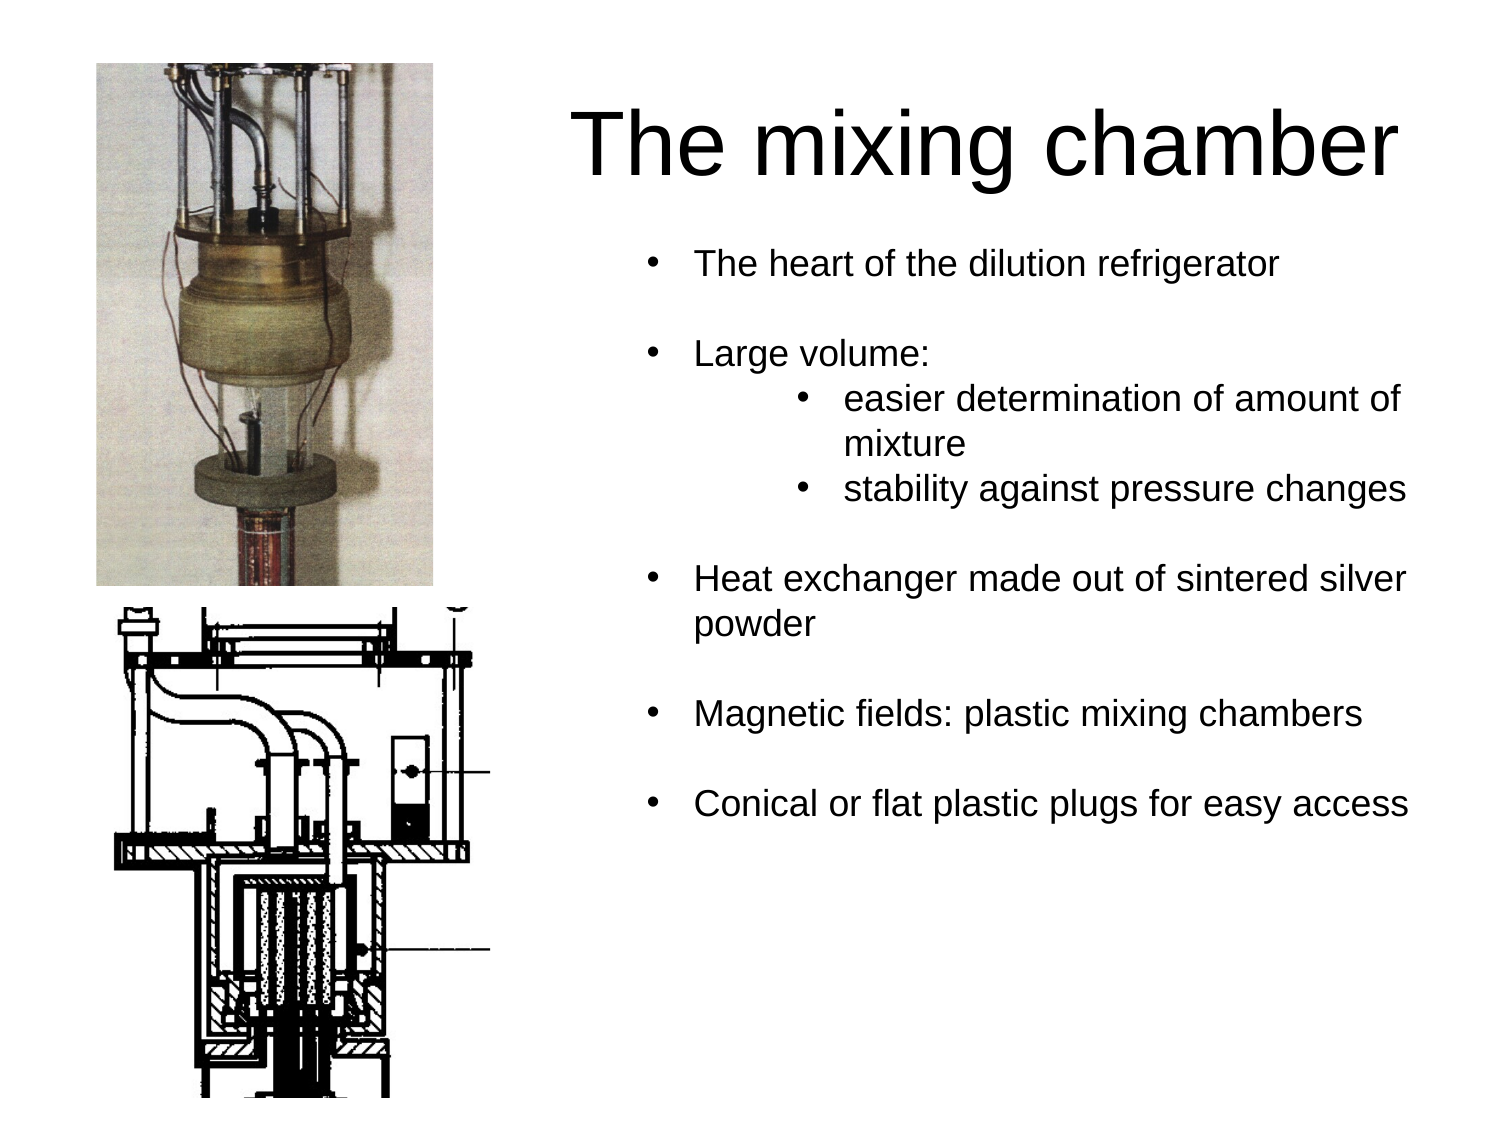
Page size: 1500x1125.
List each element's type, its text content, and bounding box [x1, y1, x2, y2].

picture [95, 63, 434, 596]
picture [96, 607, 491, 1098]
text_box The heart of the dilution refrigerator Large volume: easier determination of amount of mixture stability against pressure changes Heat exchanger made out of sintered silver powder Magnetic fields: plastic mixing chambers Conical or flat plastic plugs for easy access [631, 231, 1471, 832]
title The mixing chamber [545, 45, 1425, 233]
